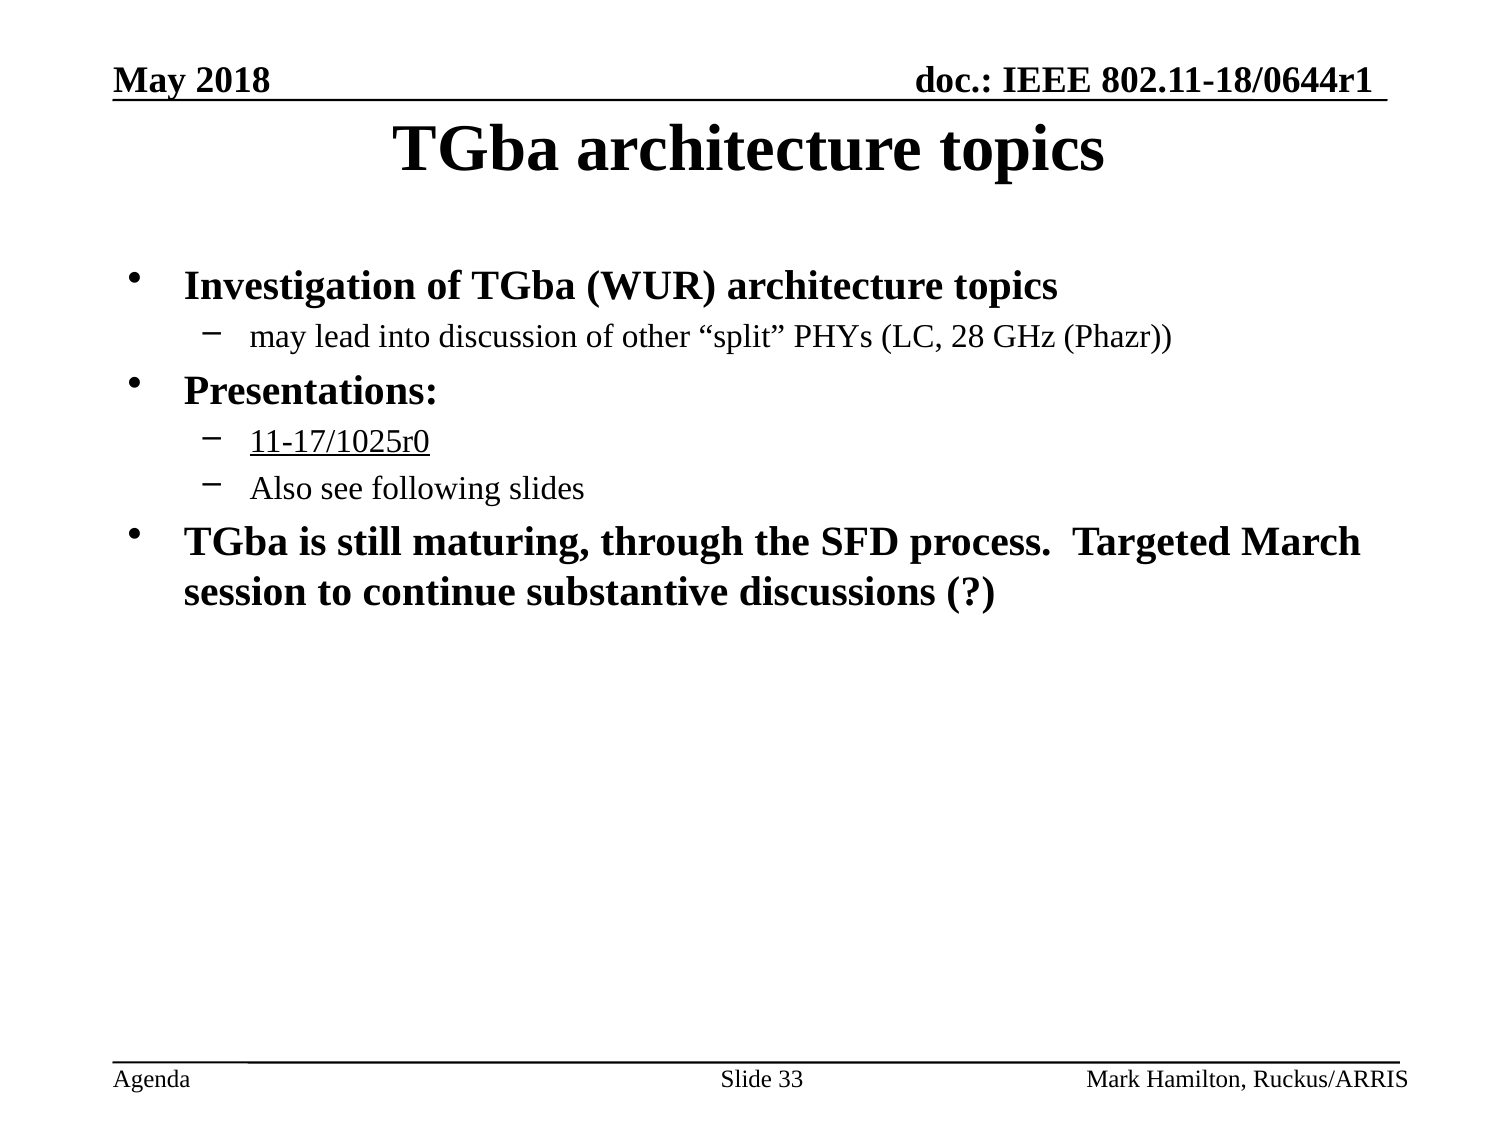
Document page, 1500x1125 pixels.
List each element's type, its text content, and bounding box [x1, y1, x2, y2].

list Investigation of TGba (WUR) architecture topics may lead into discussion of other “split” PHYs (LC, 28 GHz (Phazr)) Presentations: 11-17/1025r0 Also see following slides TGba is still maturing, through the SFD process. Targeted March session to continue substantive discussions (?) [112, 249, 1388, 1025]
title TGba architecture topics [112, 112, 1388, 175]
